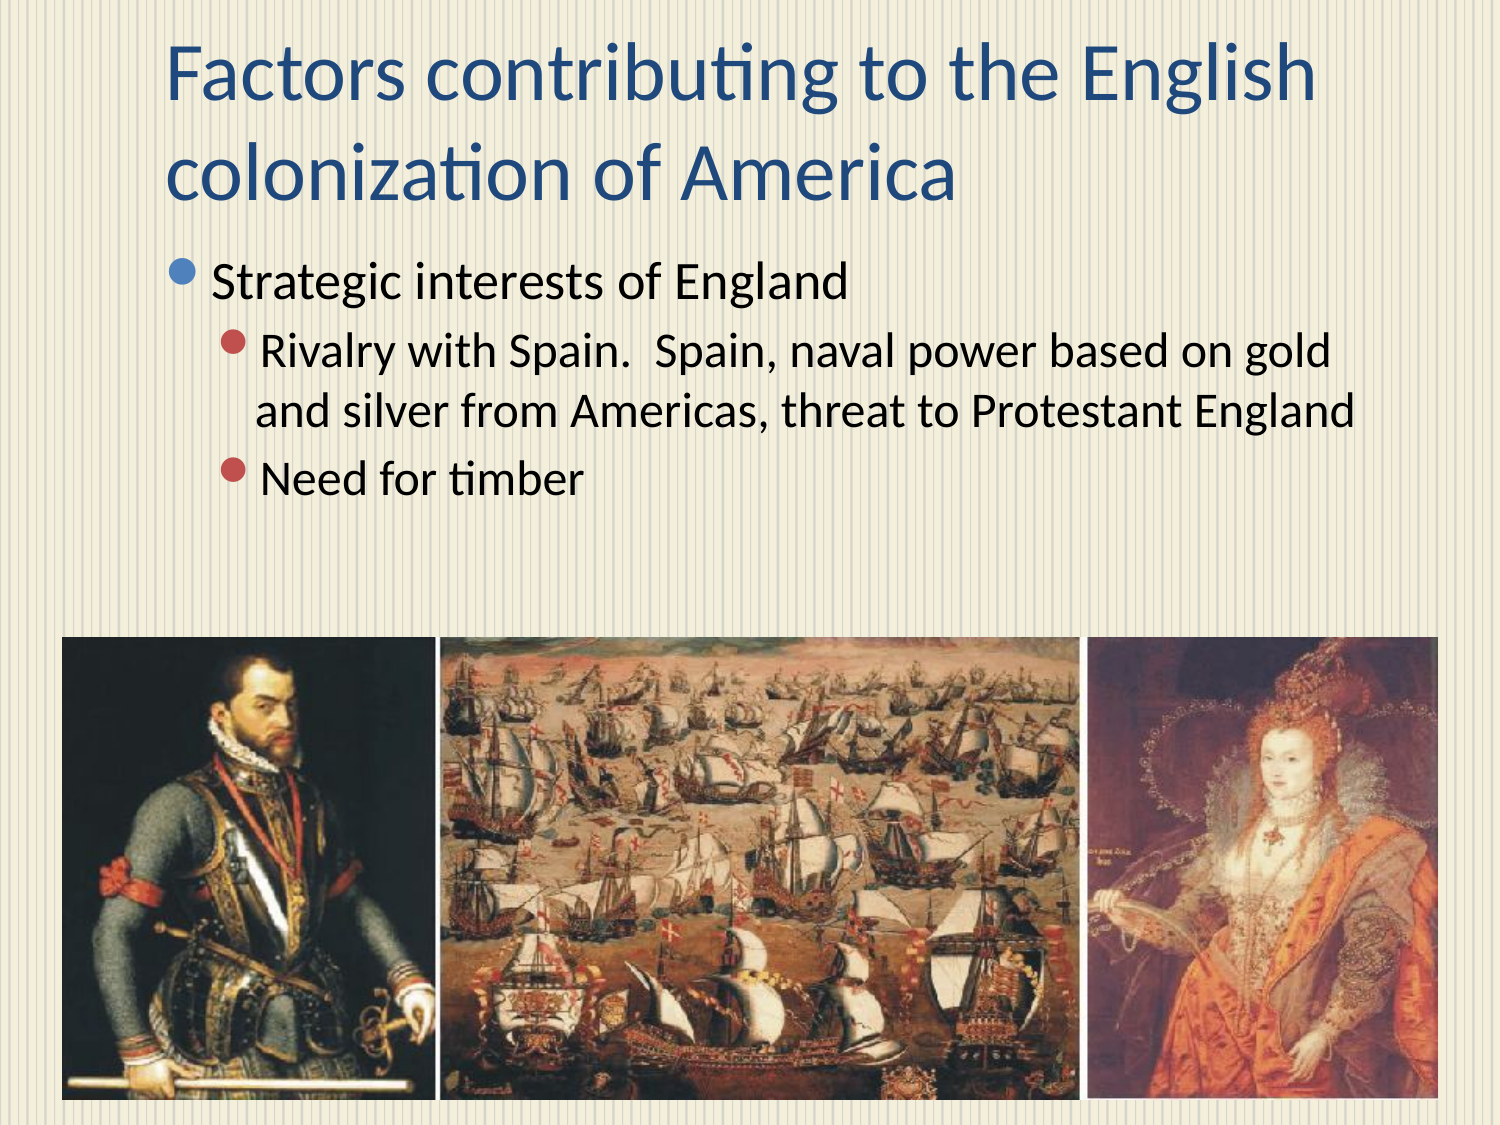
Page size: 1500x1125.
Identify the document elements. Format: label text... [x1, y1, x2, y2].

title Factors contributing to the English colonization of America [149, 44, 1426, 233]
picture [62, 637, 1438, 1101]
list Strategic interests of England Rivalry with Spain. Spain, naval power based on gold and silver from Americas, threat to Protestant England Need for timber [149, 237, 1426, 588]
